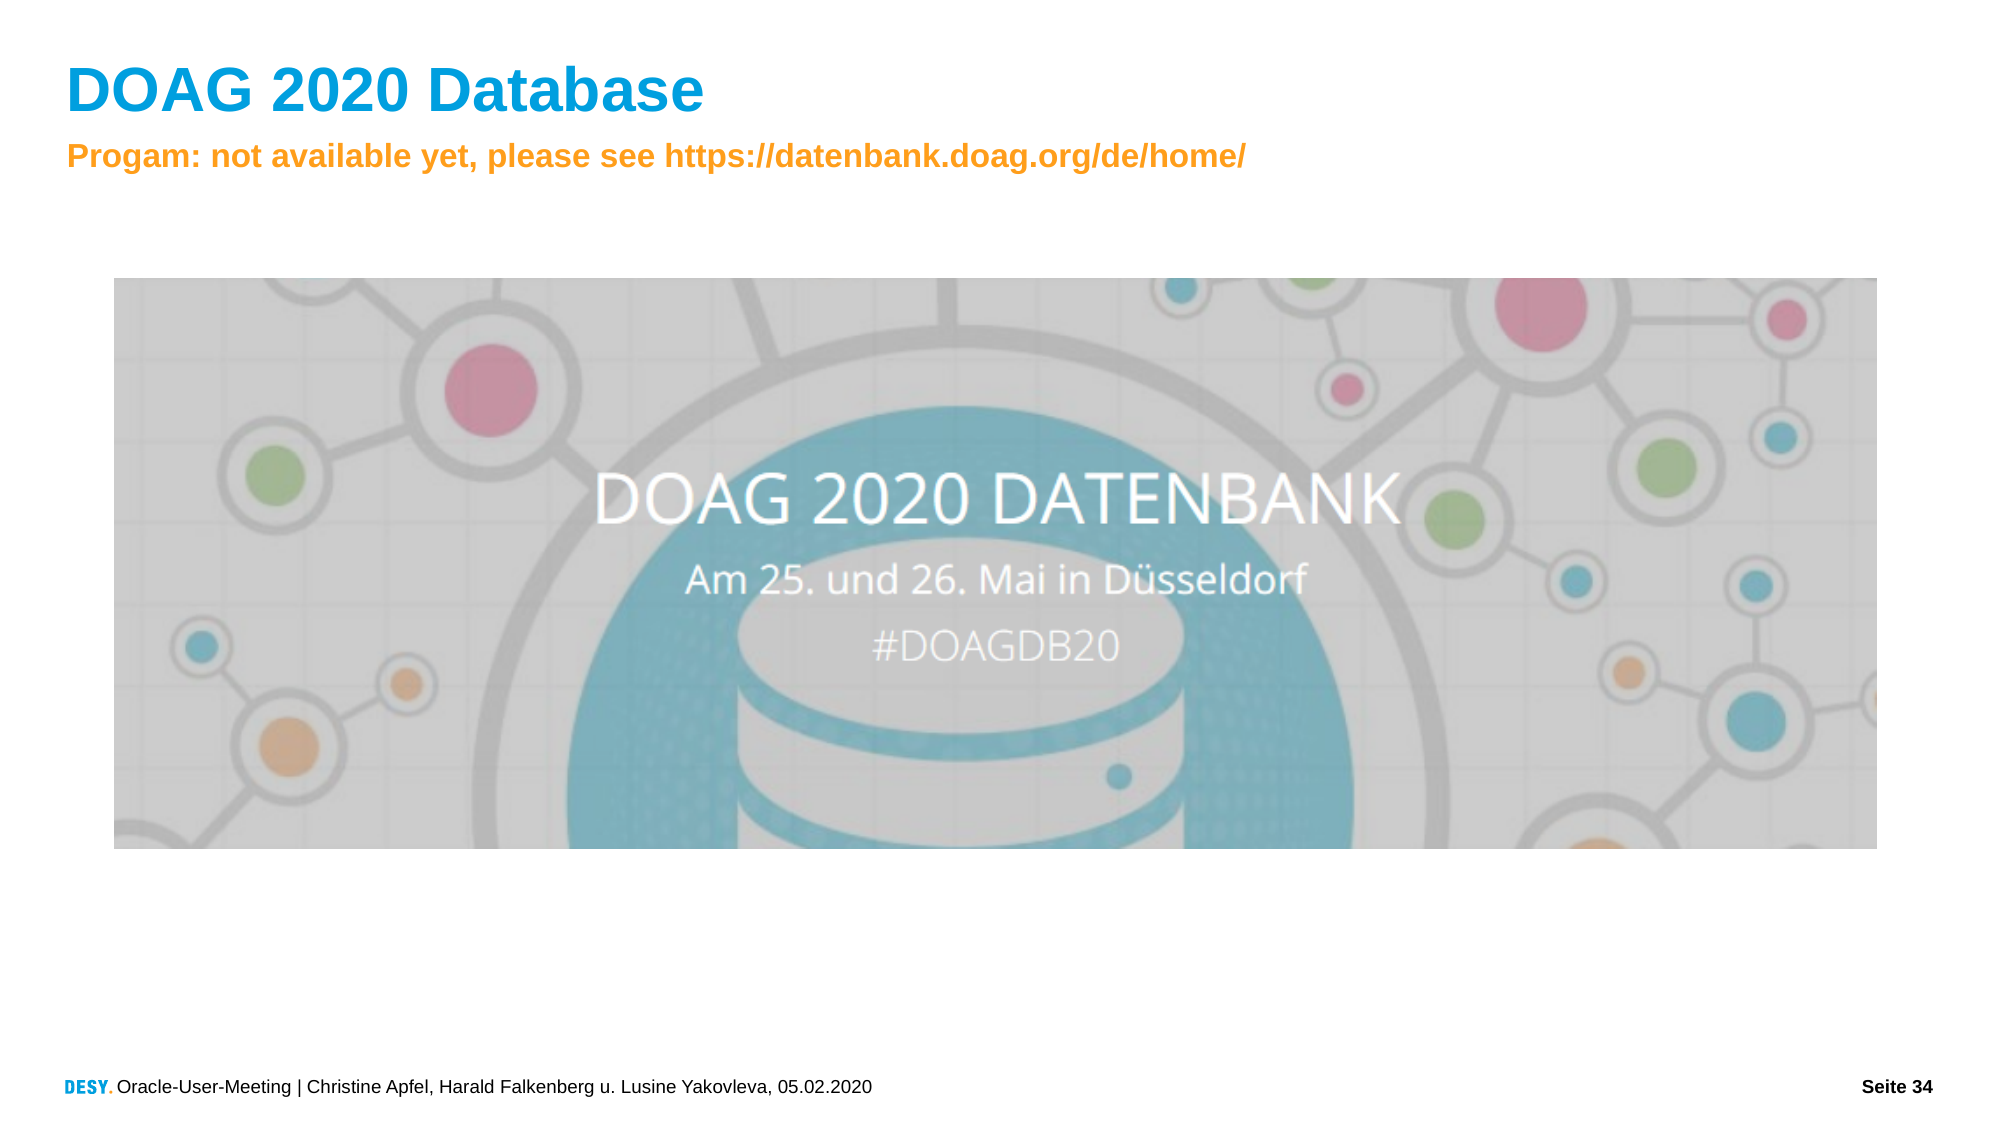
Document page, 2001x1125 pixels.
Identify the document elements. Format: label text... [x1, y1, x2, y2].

title DOAG 2020 Database [66, 57, 1933, 132]
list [114, 278, 1877, 849]
footer Oracle-User-Meeting | Christine Apfel, Harald Falkenberg u. Lusine Yakovleva, 05.02.2020 [116, 1075, 1756, 1106]
list Progam: not available yet, please see https://datenbank.doag.org/de/home/ [66, 134, 1933, 197]
